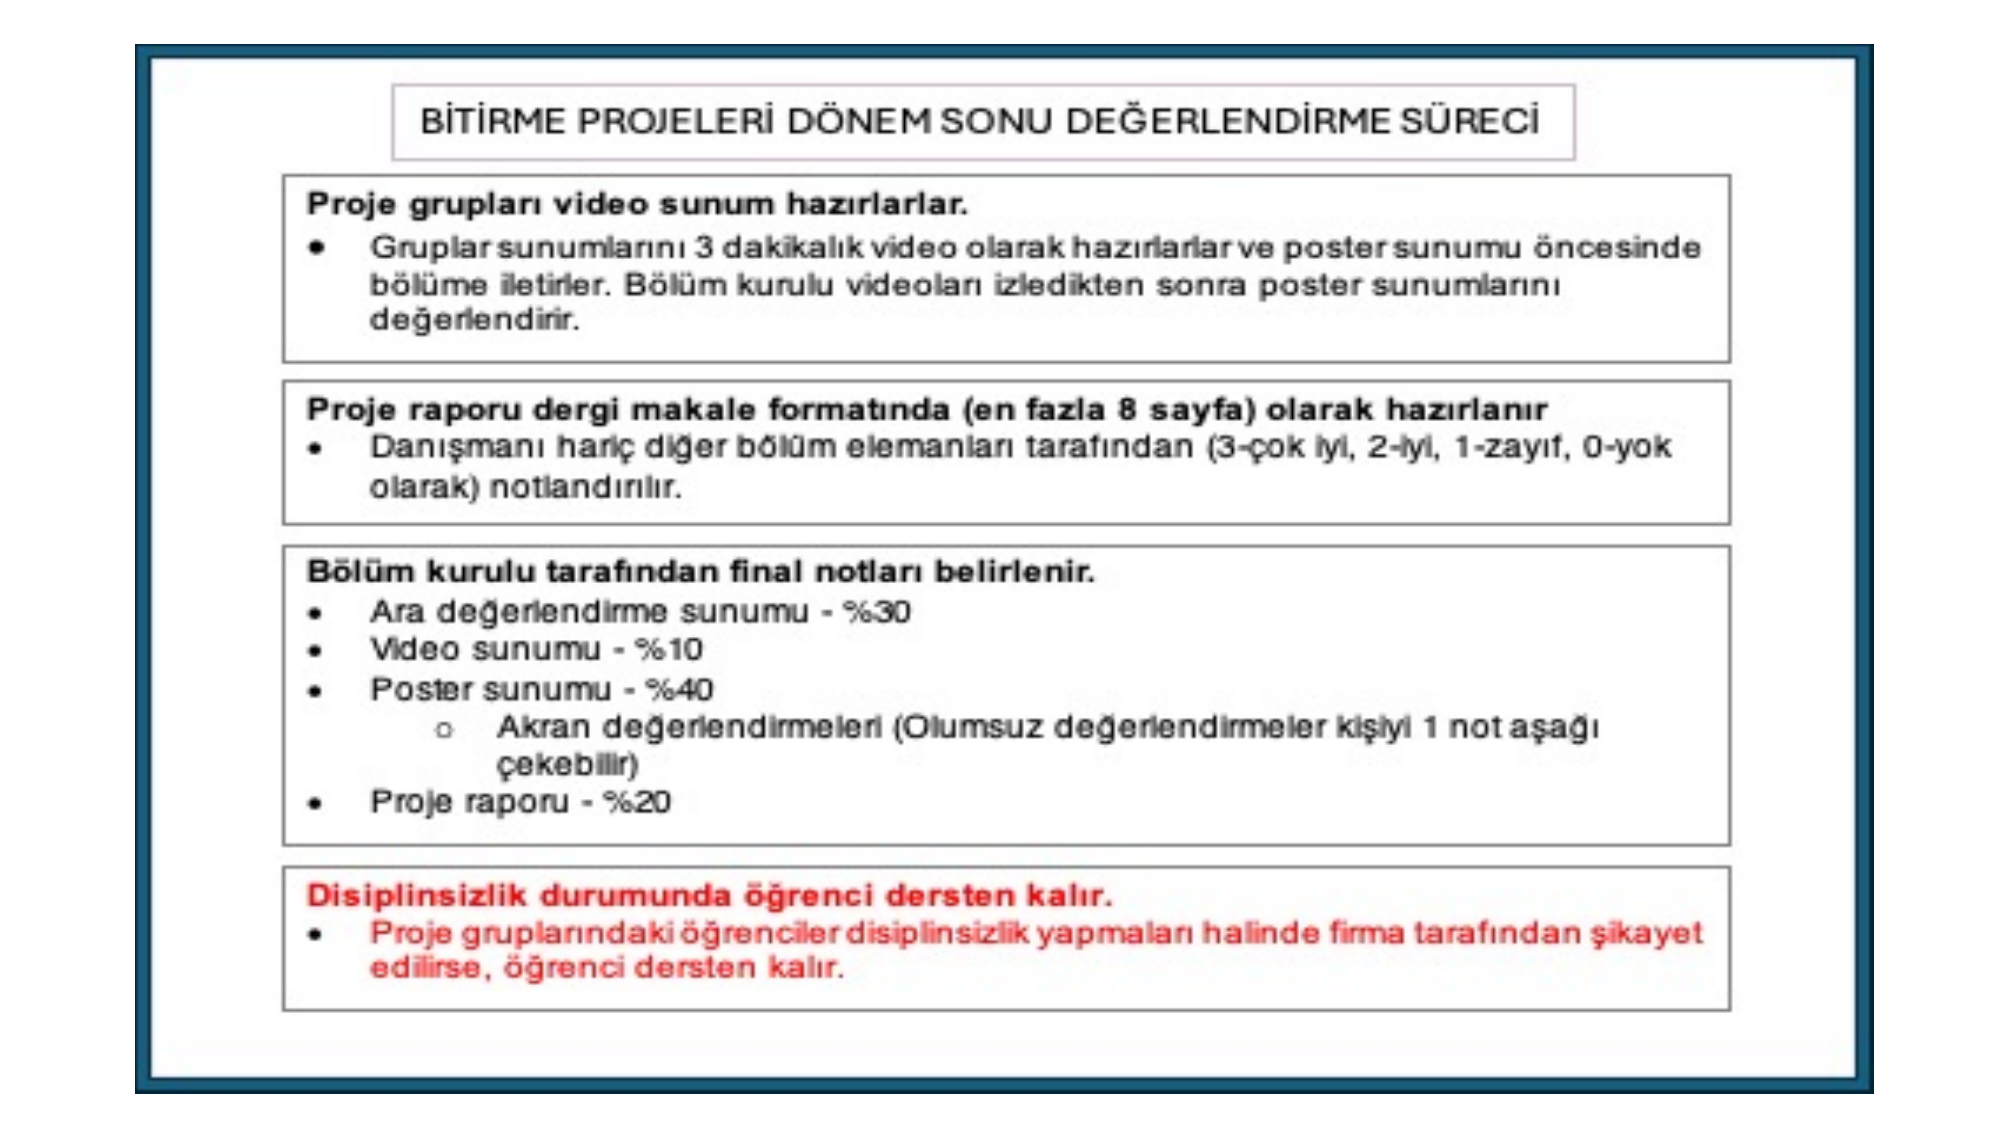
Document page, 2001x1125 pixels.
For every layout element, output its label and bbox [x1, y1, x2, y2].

picture [135, 44, 1874, 1094]
